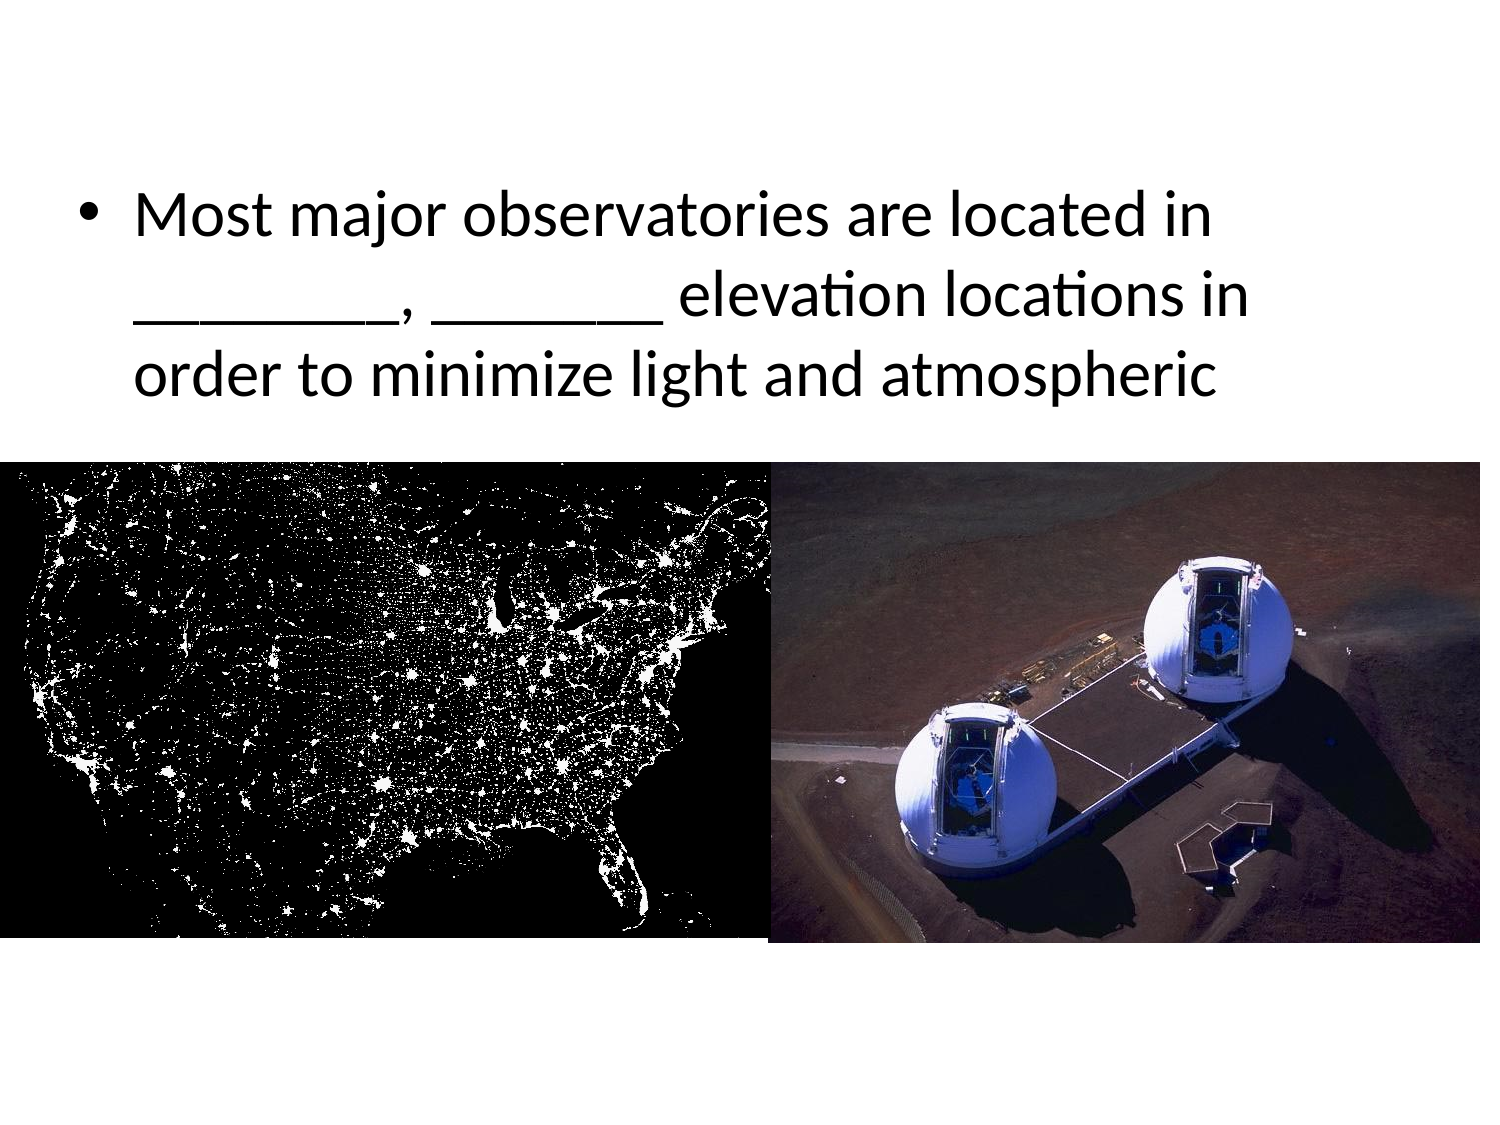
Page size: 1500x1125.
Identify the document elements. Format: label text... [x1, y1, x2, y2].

picture [0, 462, 1480, 943]
list Most major observatories are located in ________, _______ elevation locations in order to minimize light and atmospheric _______________. [62, 162, 1413, 460]
